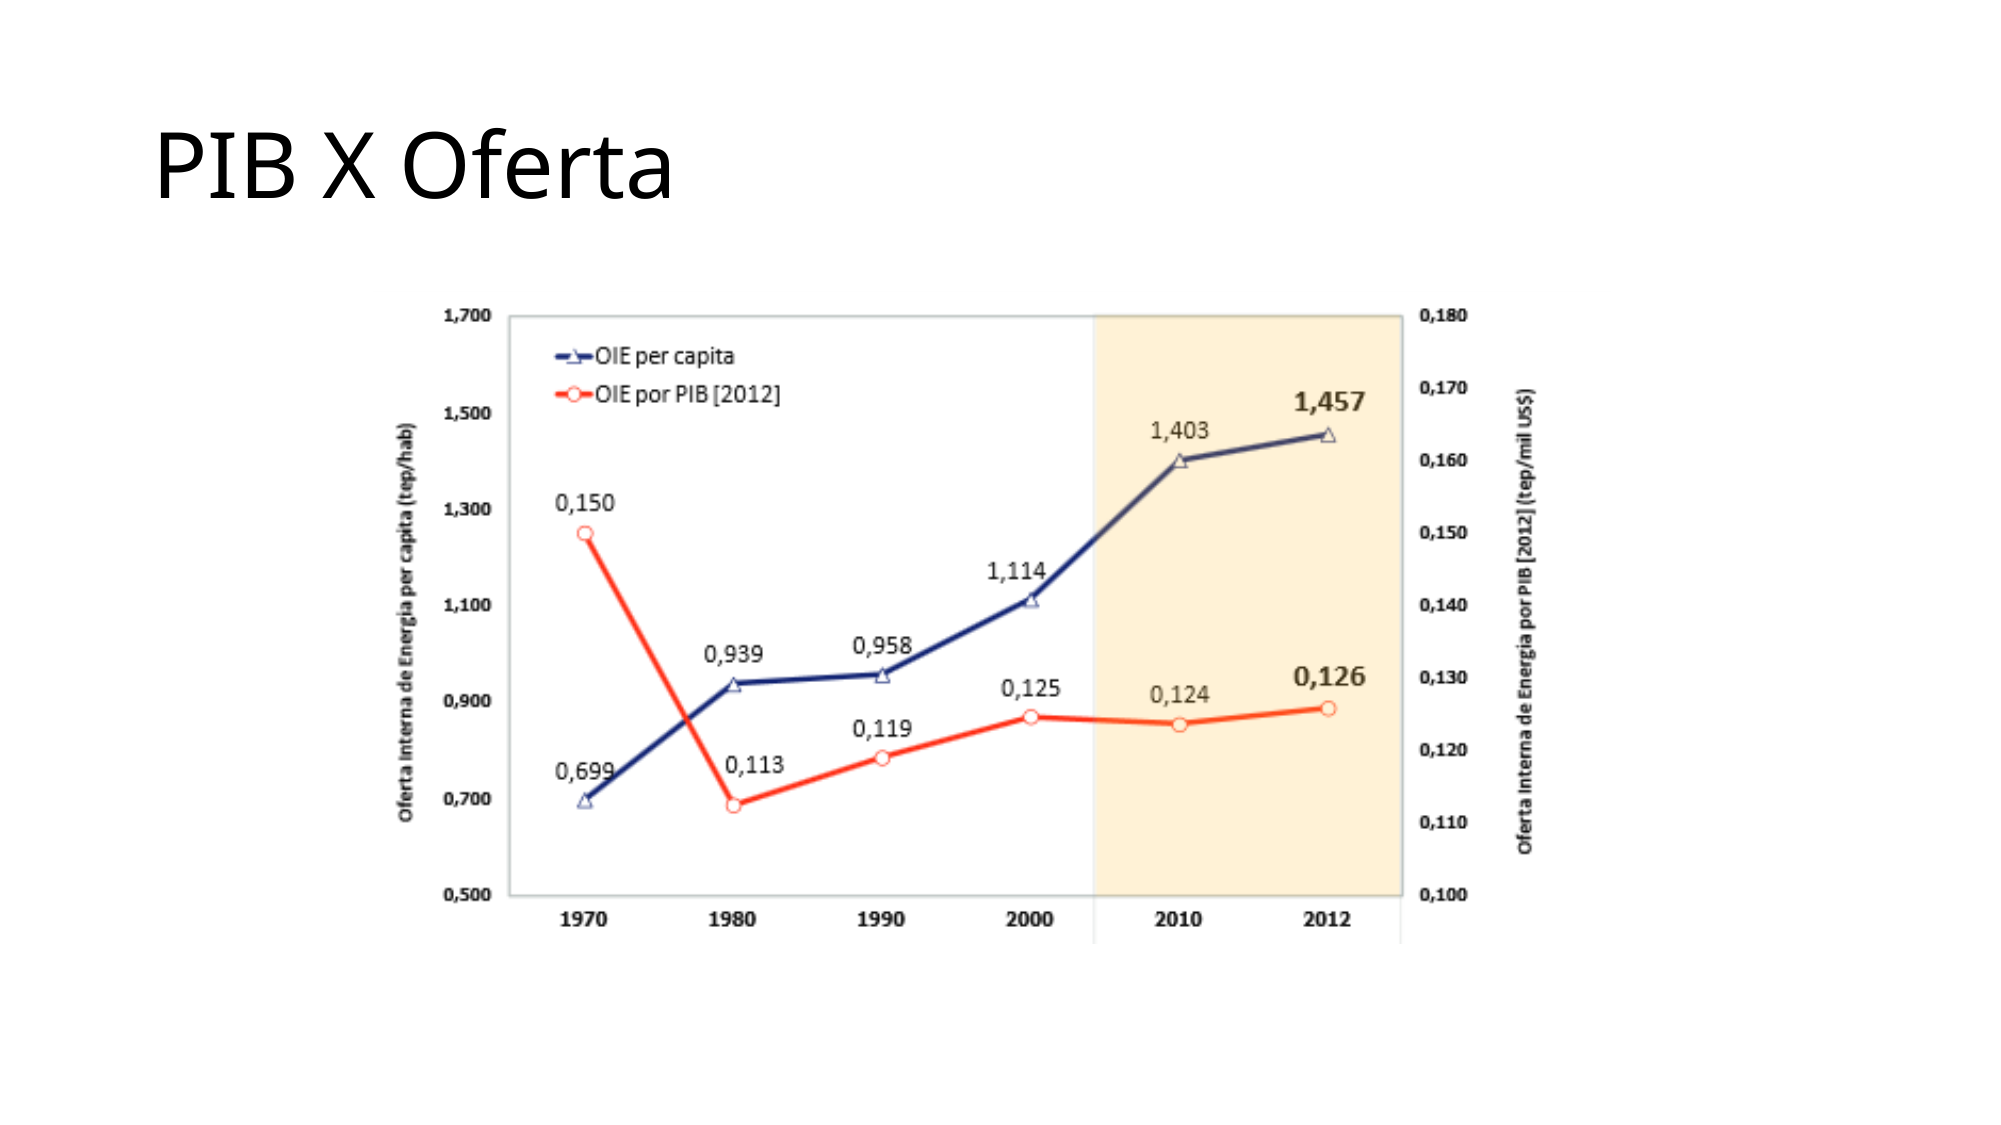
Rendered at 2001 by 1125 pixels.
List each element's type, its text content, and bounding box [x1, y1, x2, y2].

picture [373, 290, 1611, 944]
title PIB X Oferta [137, 59, 1863, 278]
